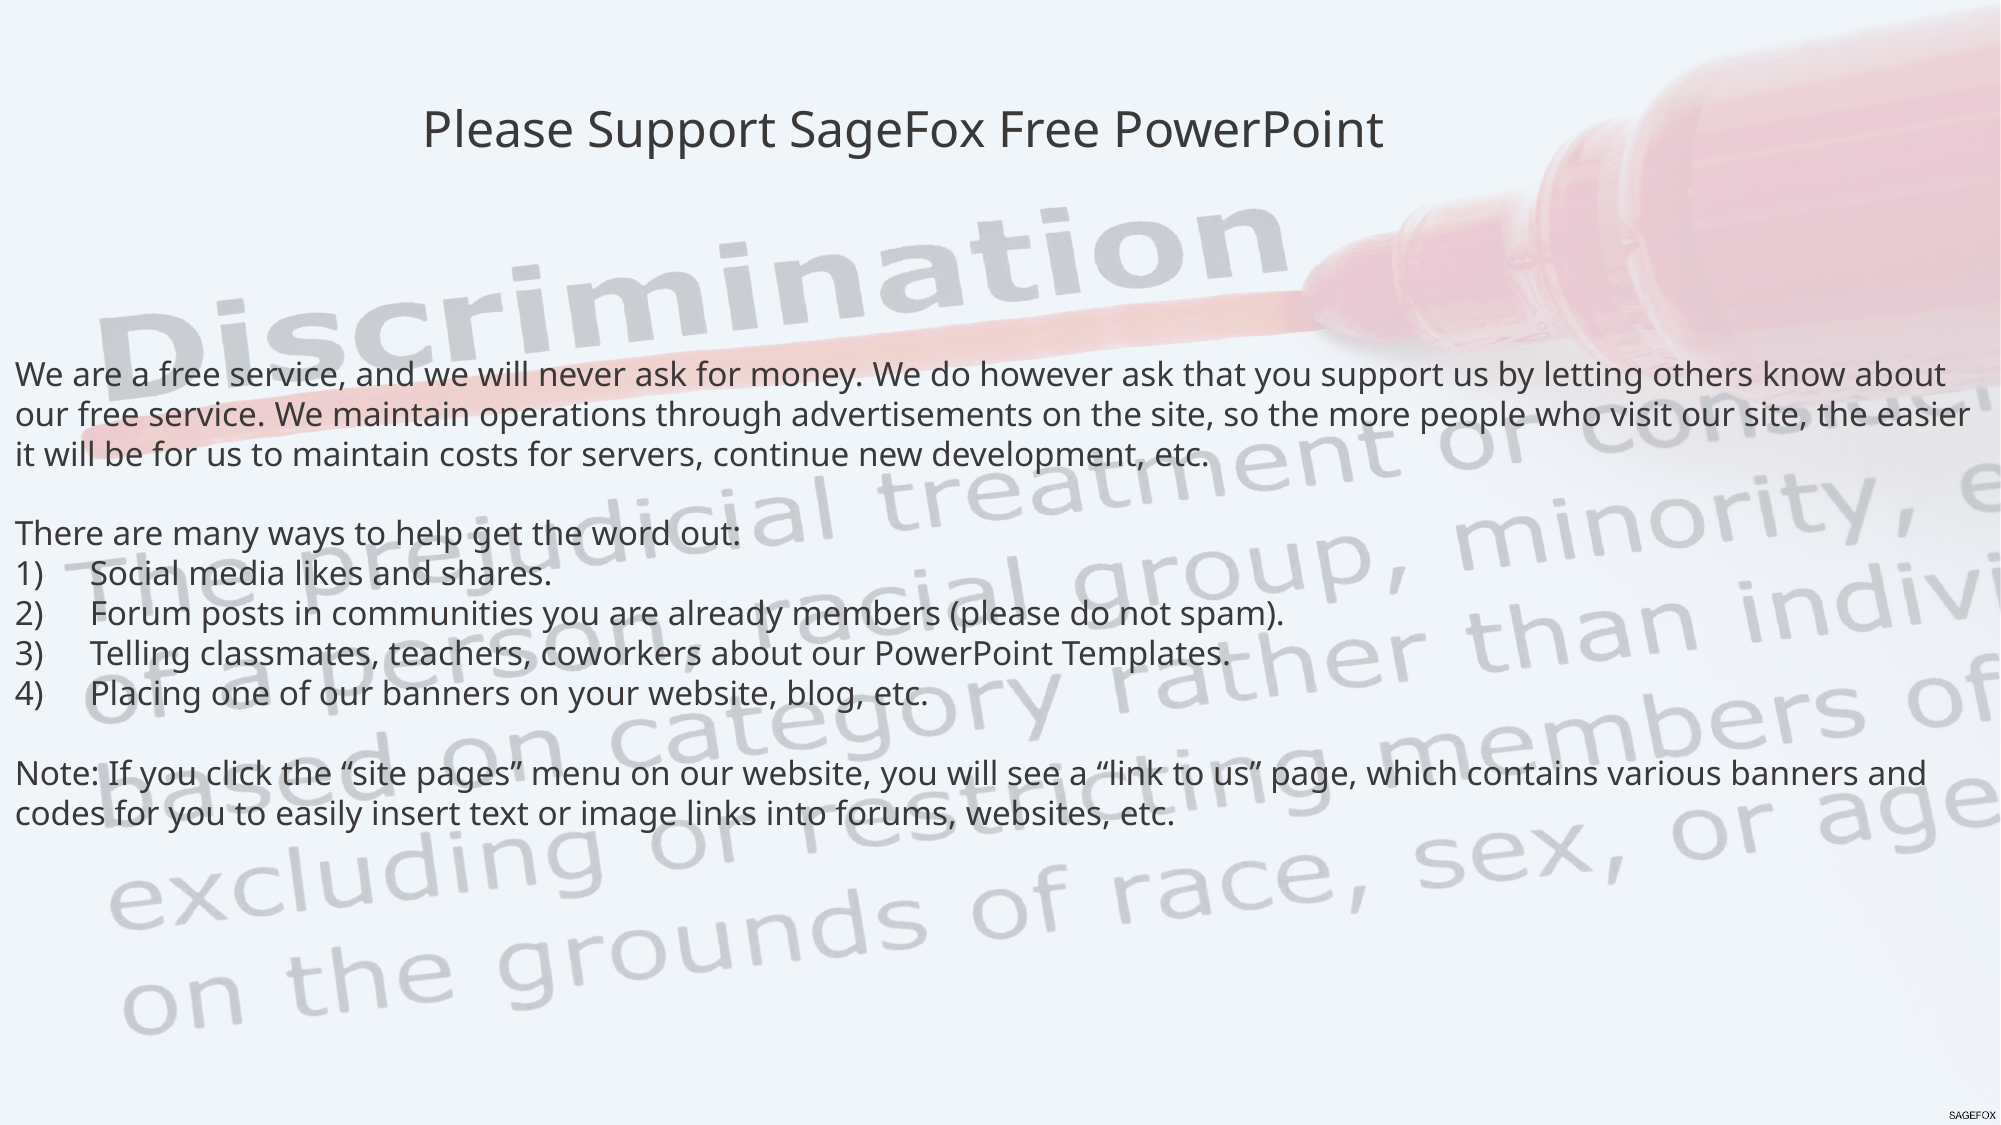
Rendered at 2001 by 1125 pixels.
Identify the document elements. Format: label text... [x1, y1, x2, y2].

text_box We are a free service, and we will never ask for money. We do however ask that you support us by letting others know about our free service. We maintain operations through advertisements on the site, so the more people who visit our site, the easier it will be for us to maintain costs for servers, continue new development, etc. There are many ways to help get the word out: Social media likes and shares. Forum posts in communities you are already members (please do not spam). Telling classmates, teachers, coworkers about our PowerPoint Templates. Placing one of our banners on your website, blog, etc. Note: If you click the “site pages” menu on our website, you will see a “link to us” page, which contains various banners and codes for you to easily insert text or image links into forums, websites, etc. [0, 0, 2000, 1125]
title Please Support SageFox Free PowerPoint [363, 72, 1444, 190]
